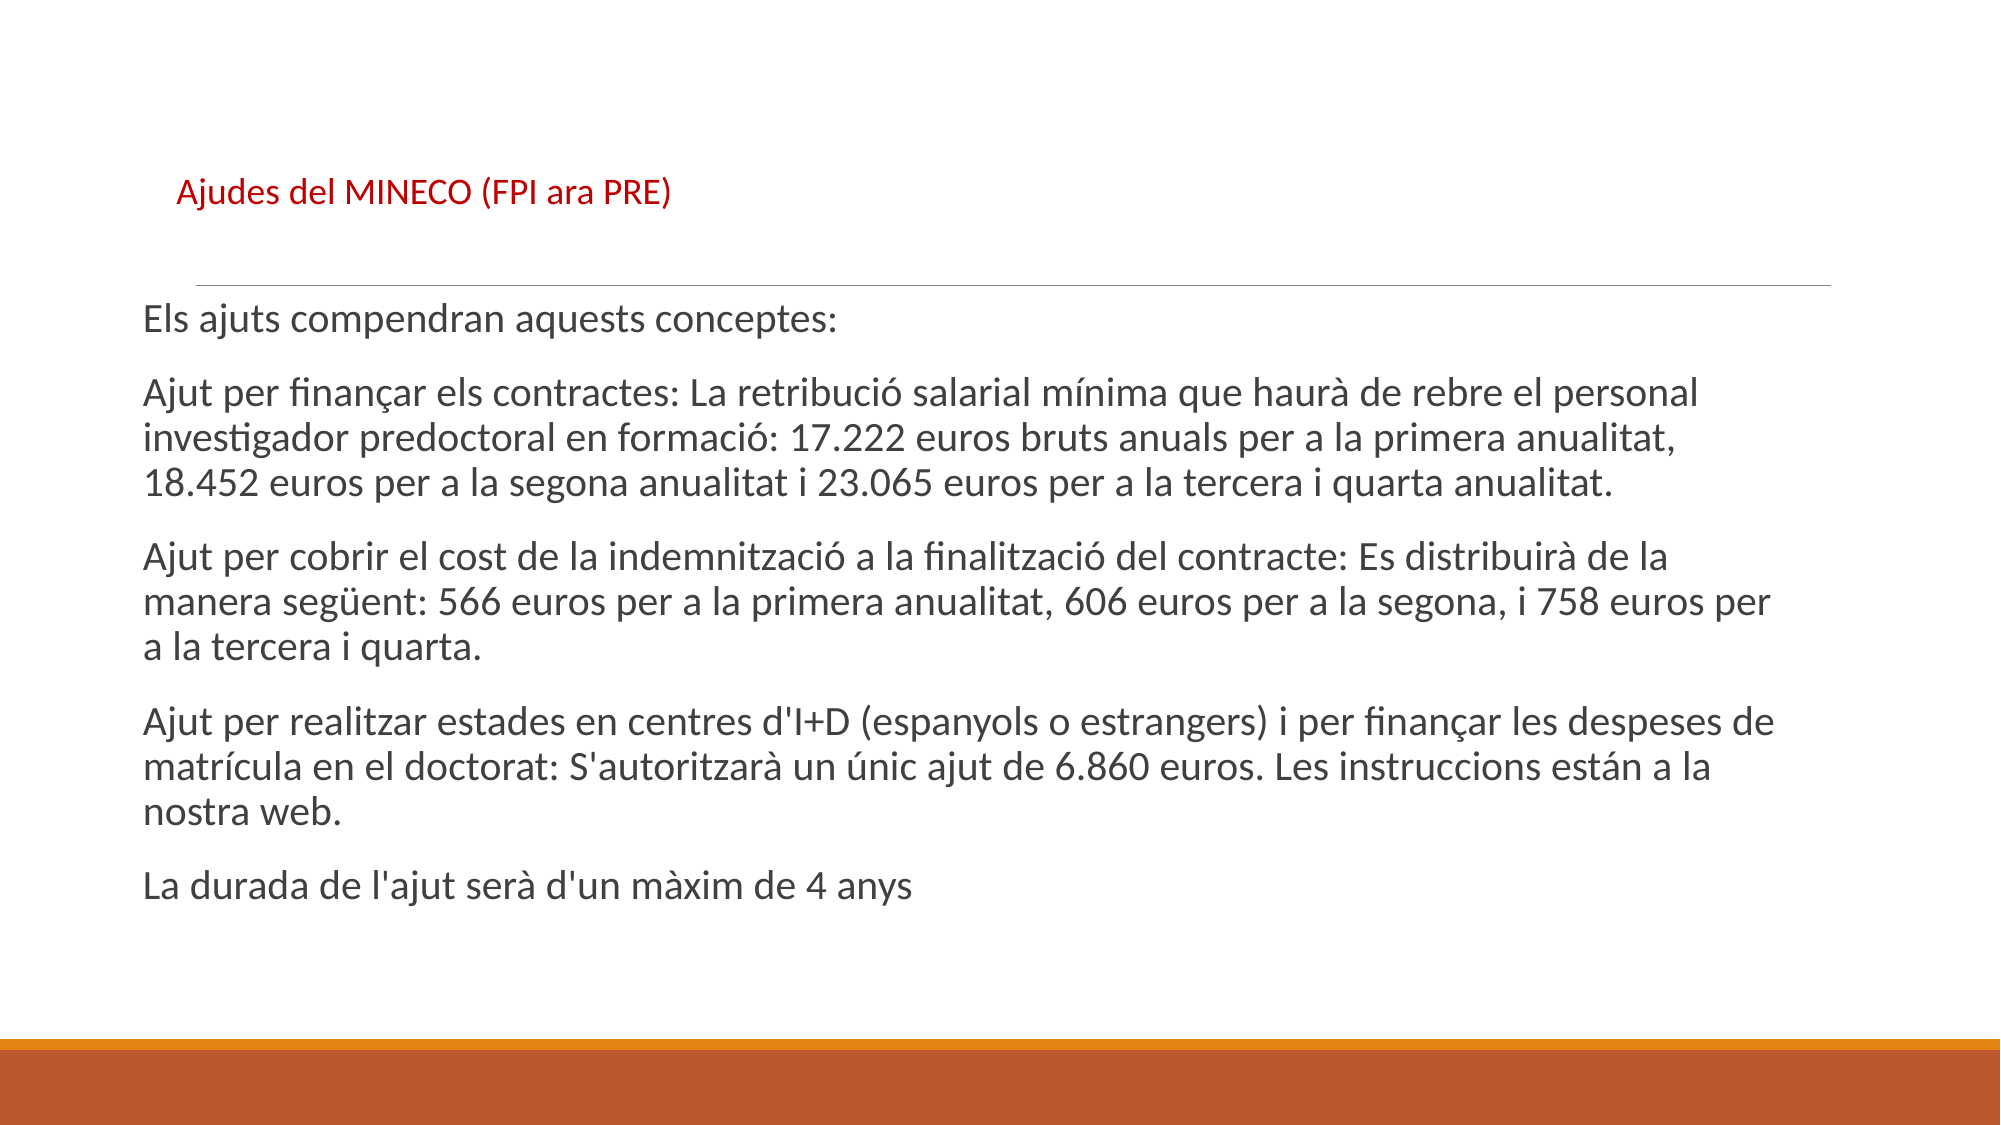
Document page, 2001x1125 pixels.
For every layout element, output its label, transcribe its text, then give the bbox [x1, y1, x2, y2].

text_box Ajudes del MINECO (FPI ara PRE) [161, 160, 688, 220]
list Els ajuts compendran aquests conceptes: Ajut per finançar els contractes: La retribució salarial mínima que haurà de rebre el personal investigador predoctoral en formació: 17.222 euros bruts anuals per a la primera anualitat, 18.452 euros per a la segona anualitat i 23.065 euros per a la tercera i quarta anualitat. Ajut per cobrir el cost de la indemnització a la finalització del contracte: Es distribuirà de la manera següent: 566 euros per a la primera anualitat, 606 euros per a la segona, i 758 euros per a la tercera i quarta. Ajut per realitzar estades en centres d'I+D (espanyols o estrangers) i per finançar les despeses de matrícula en el doctorat: S'autoritzarà un únic ajut de 6.860 euros. Les instruccions están a la nostra web. La durada de l'ajut serà d'un màxim de 4 anys [127, 289, 1778, 949]
